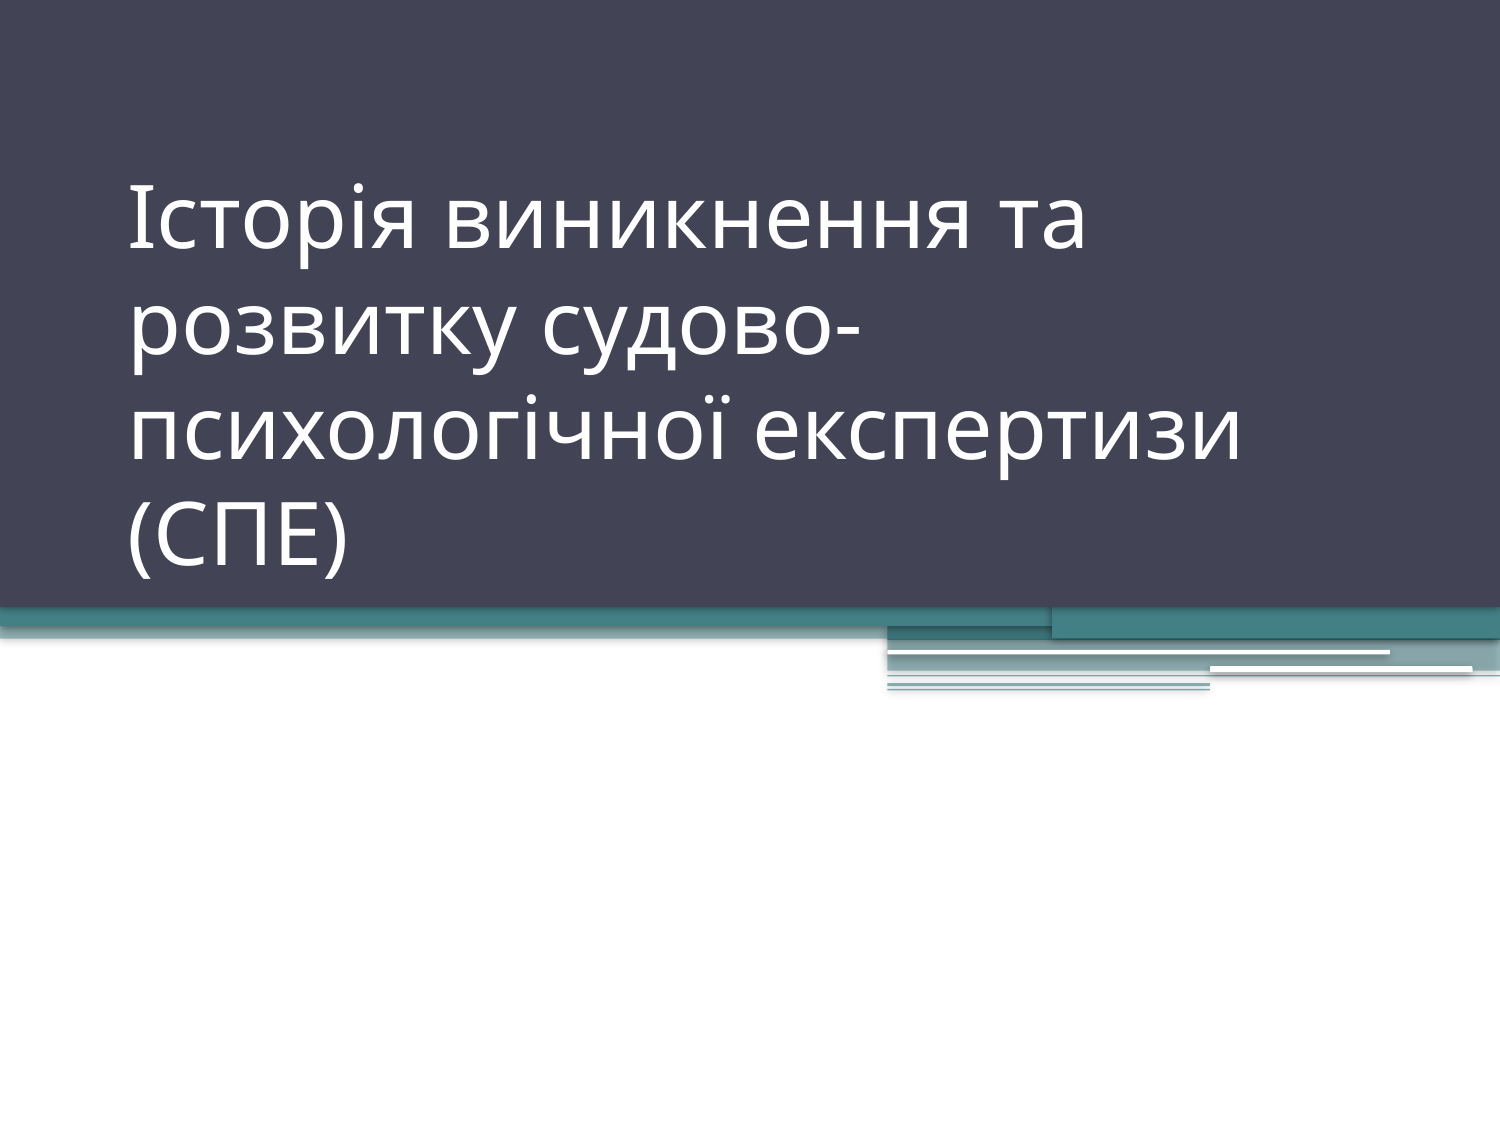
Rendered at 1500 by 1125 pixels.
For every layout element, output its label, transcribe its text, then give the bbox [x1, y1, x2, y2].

title Історія виникнення та розвитку судово-психологічної експертизи (СПЕ) [112, 149, 1388, 591]
